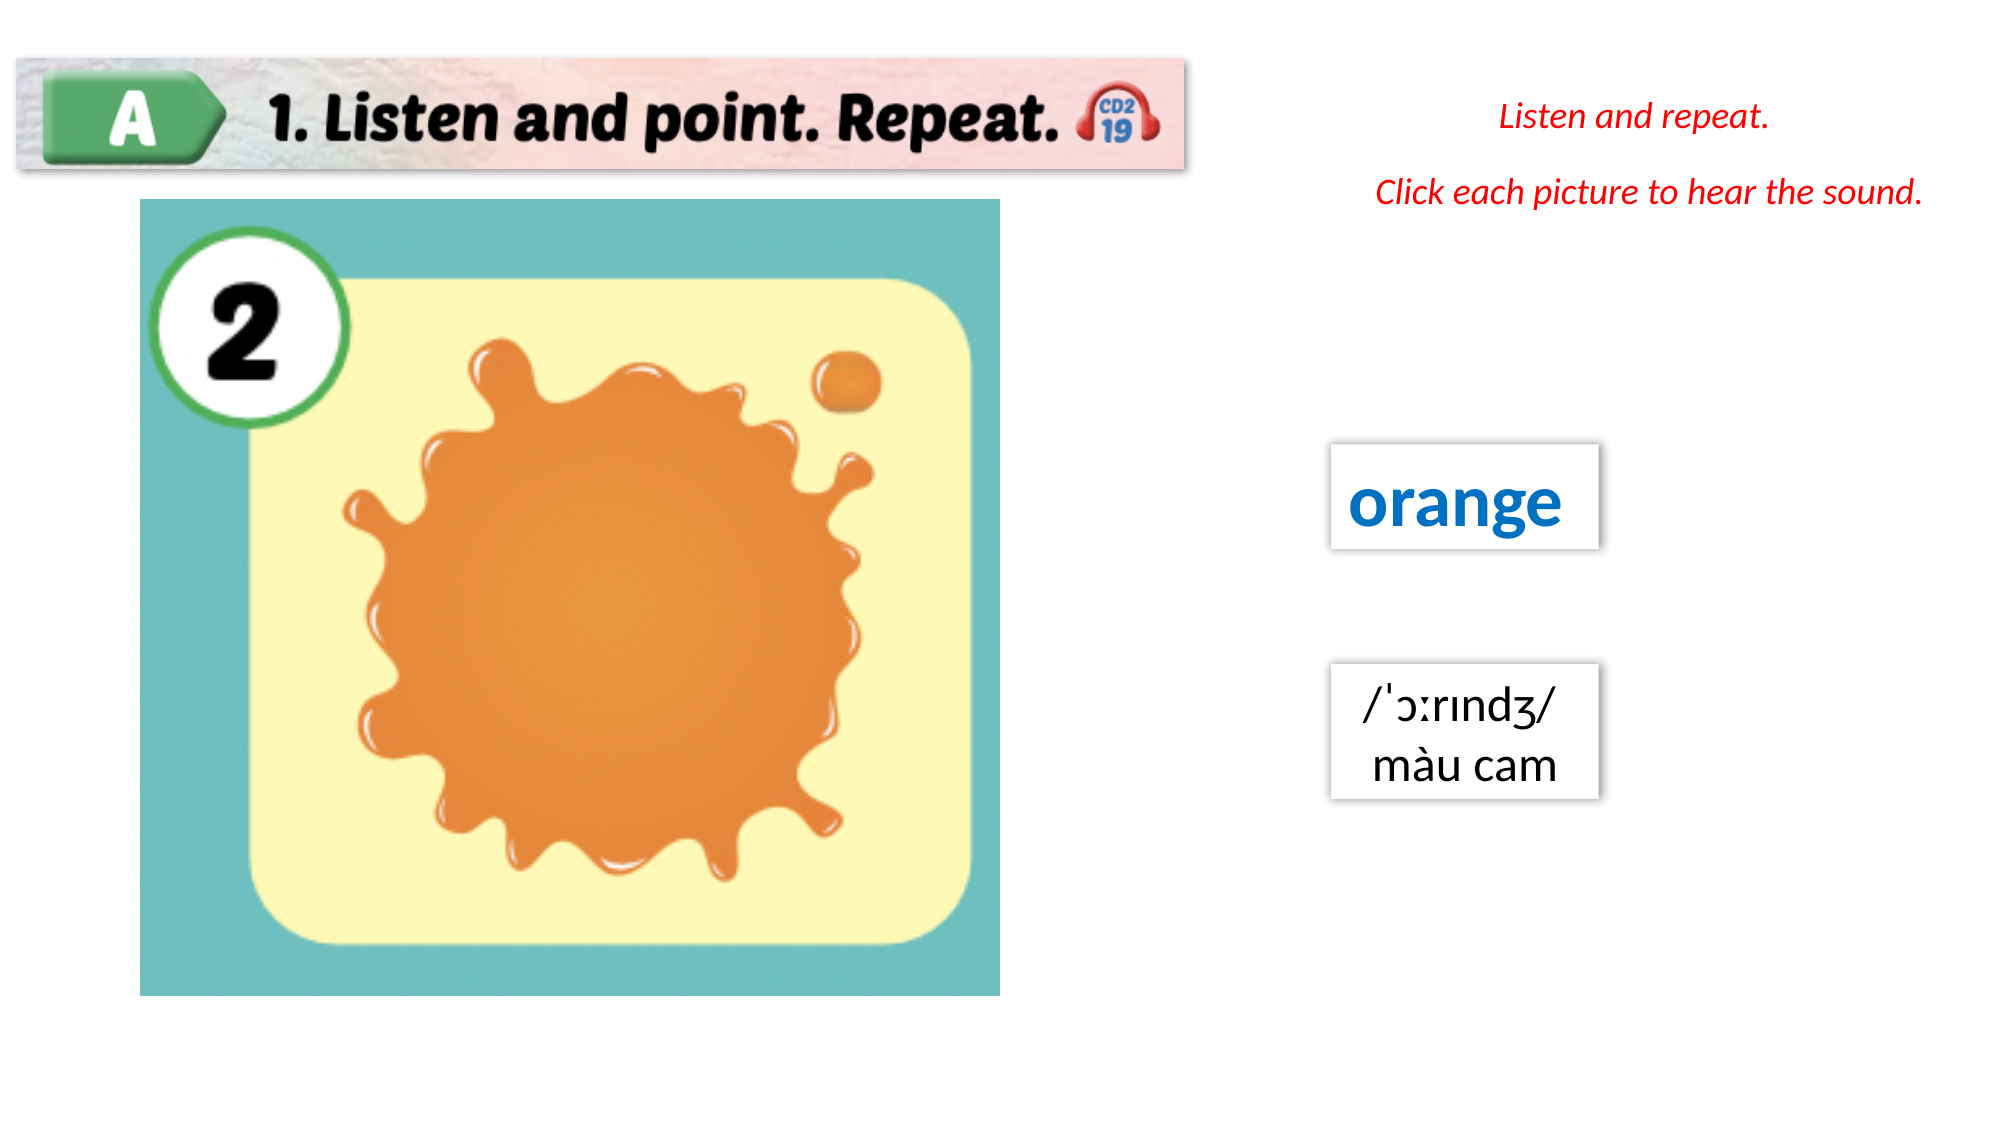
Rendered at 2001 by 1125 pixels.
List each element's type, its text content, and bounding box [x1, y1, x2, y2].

text_box /ˈɔːrɪndʒ/ màu cam [1331, 664, 1599, 799]
text_box orange [1331, 444, 1599, 550]
text_box Listen and repeat. [1483, 83, 1798, 143]
picture [16, 58, 1184, 169]
text_box Click each picture to hear the sound. [1360, 159, 1956, 220]
picture [140, 199, 1000, 996]
